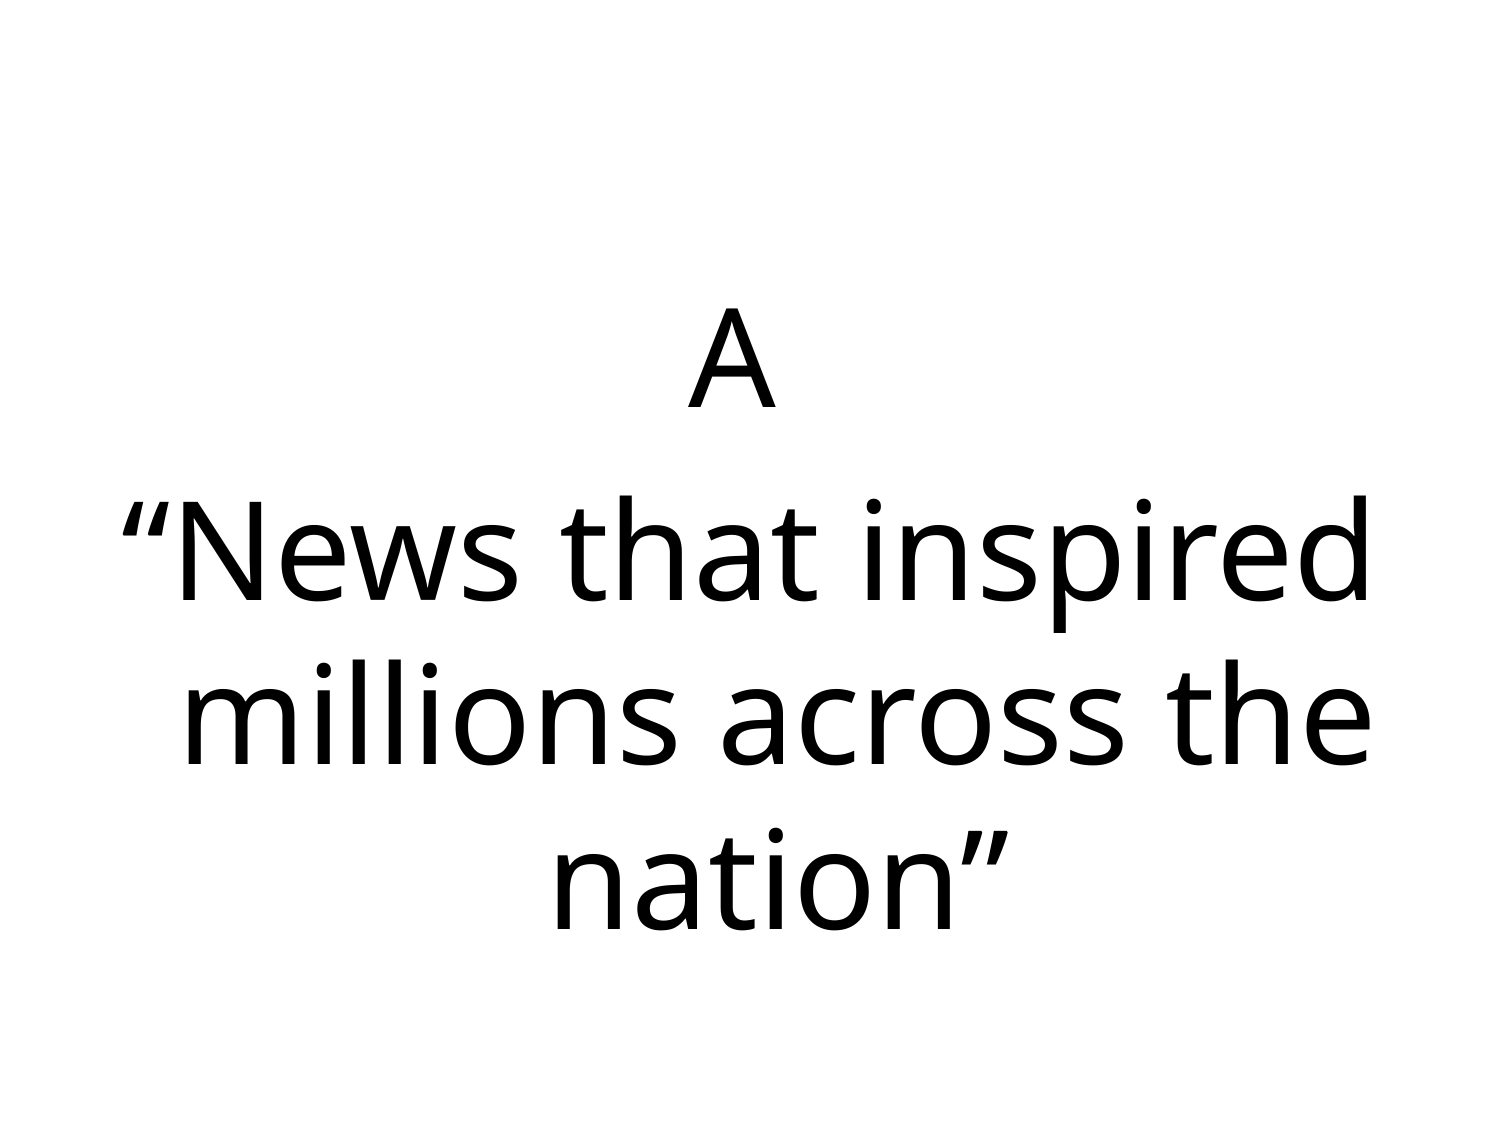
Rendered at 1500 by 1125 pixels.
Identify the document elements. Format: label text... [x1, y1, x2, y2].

list A “News that inspired millions across the nation” [75, 262, 1425, 1005]
